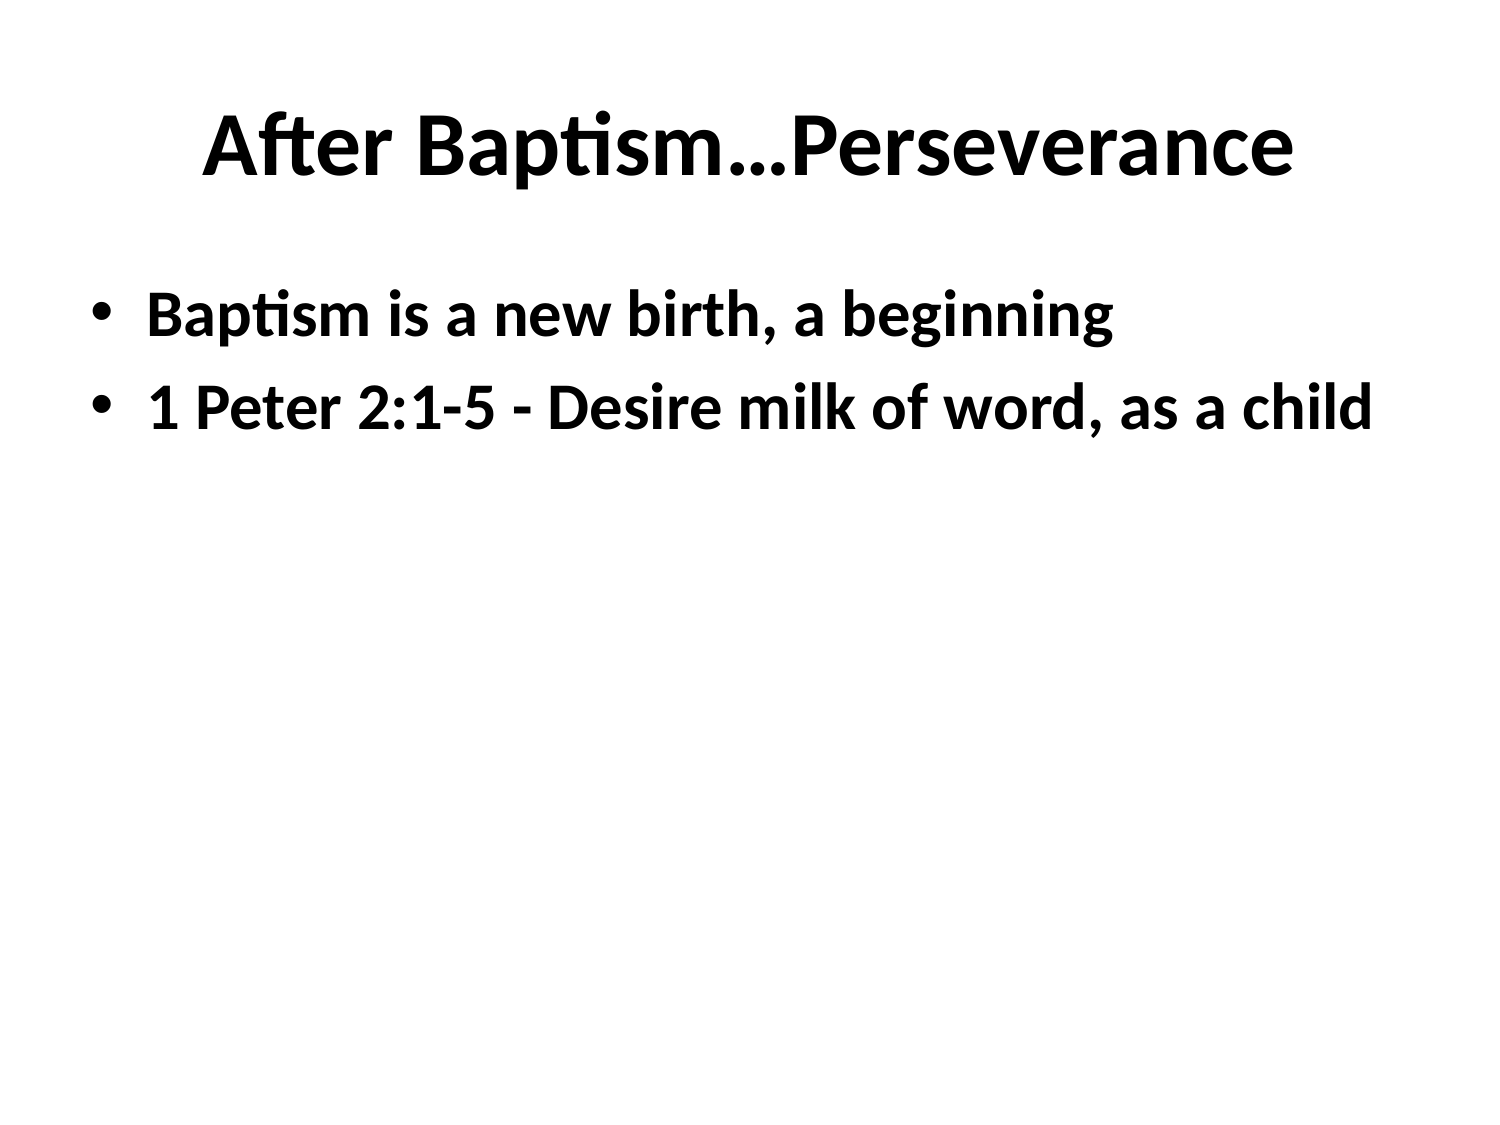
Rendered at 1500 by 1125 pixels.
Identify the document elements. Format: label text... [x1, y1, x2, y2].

list Baptism is a new birth, a beginning 1 Peter 2:1-5 - Desire milk of word, as a child [75, 262, 1425, 1005]
title After Baptism…Perseverance [75, 45, 1425, 233]
